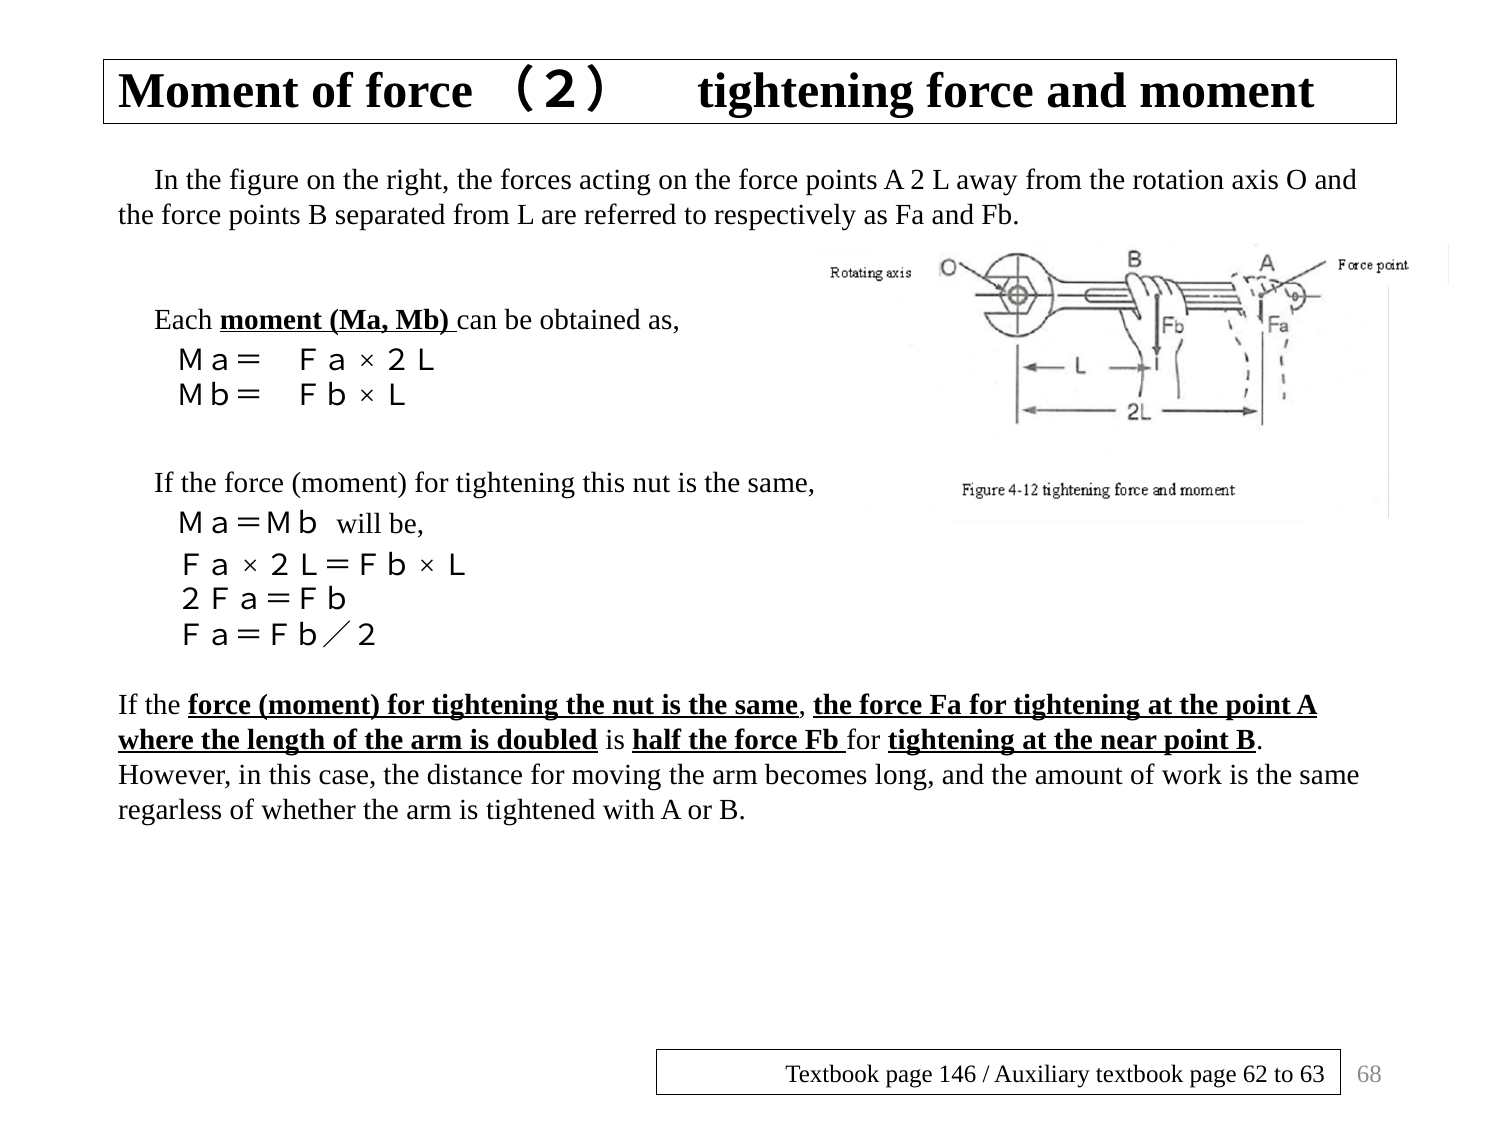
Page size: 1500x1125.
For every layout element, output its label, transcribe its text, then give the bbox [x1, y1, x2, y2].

title Moment of force（２） tightening force and moment [103, 59, 1397, 124]
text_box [103, 152, 1451, 847]
slide_number 68 [1059, 1042, 1397, 1103]
text_box Textbook page 146 / Auxiliary textbook page 62 to 63 [656, 1049, 1059, 1095]
